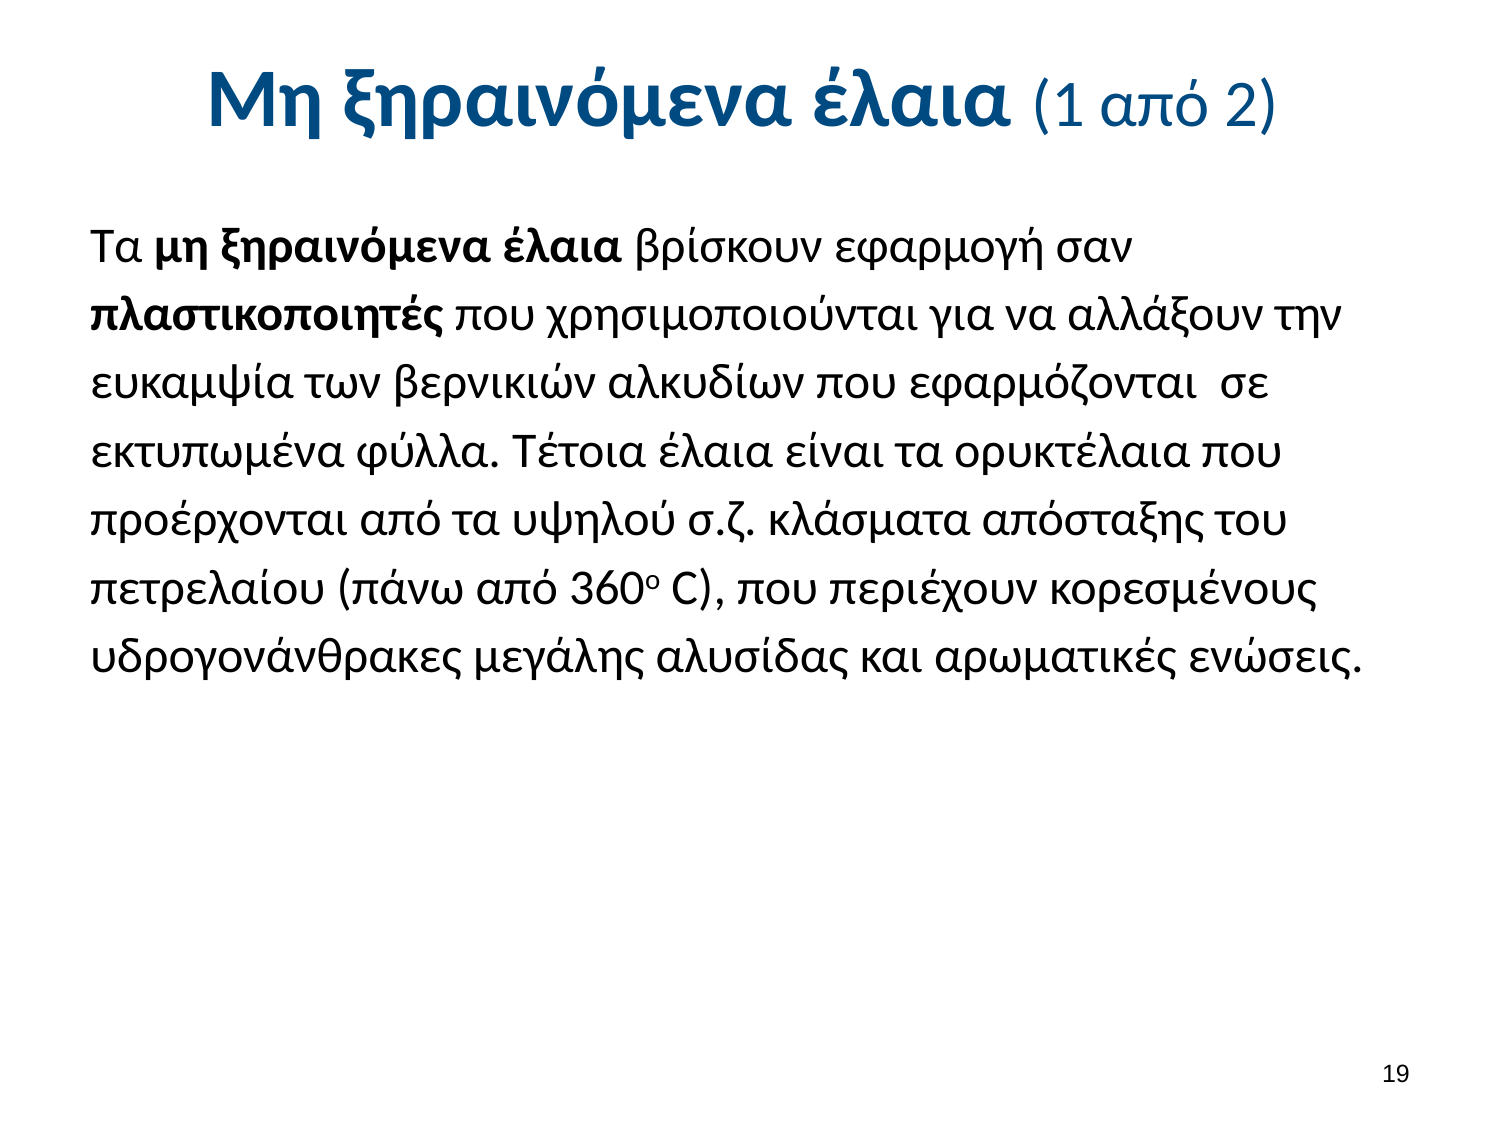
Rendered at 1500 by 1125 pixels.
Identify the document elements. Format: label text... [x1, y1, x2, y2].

list Τα µη ξηραινόµενα έλαια βρίσκουν εφαρμογή σαν πλαστικοποιητές που χρησιμοποιούνται για να αλλάξουν την ευκαμψία των βερνικιών αλκυδίων που εφαρμόζονται σε εκτυπωμένα φύλλα. Τέτοια έλαια είναι τα ορυκτέλαια που προέρχονται από τα υψηλού σ.ζ. κλάσματα απόσταξης του πετρελαίου (πάνω από 360ο C), που περιέχουν κορεσμένους υδρογονάνθρακες μεγάλης αλυσίδας και αρωµατικές ενώσεις. [75, 196, 1447, 1035]
title Μη ξηραινόµενα έλαια (1 από 2) [0, 19, 1500, 169]
slide_number 18 [1074, 1042, 1425, 1103]
